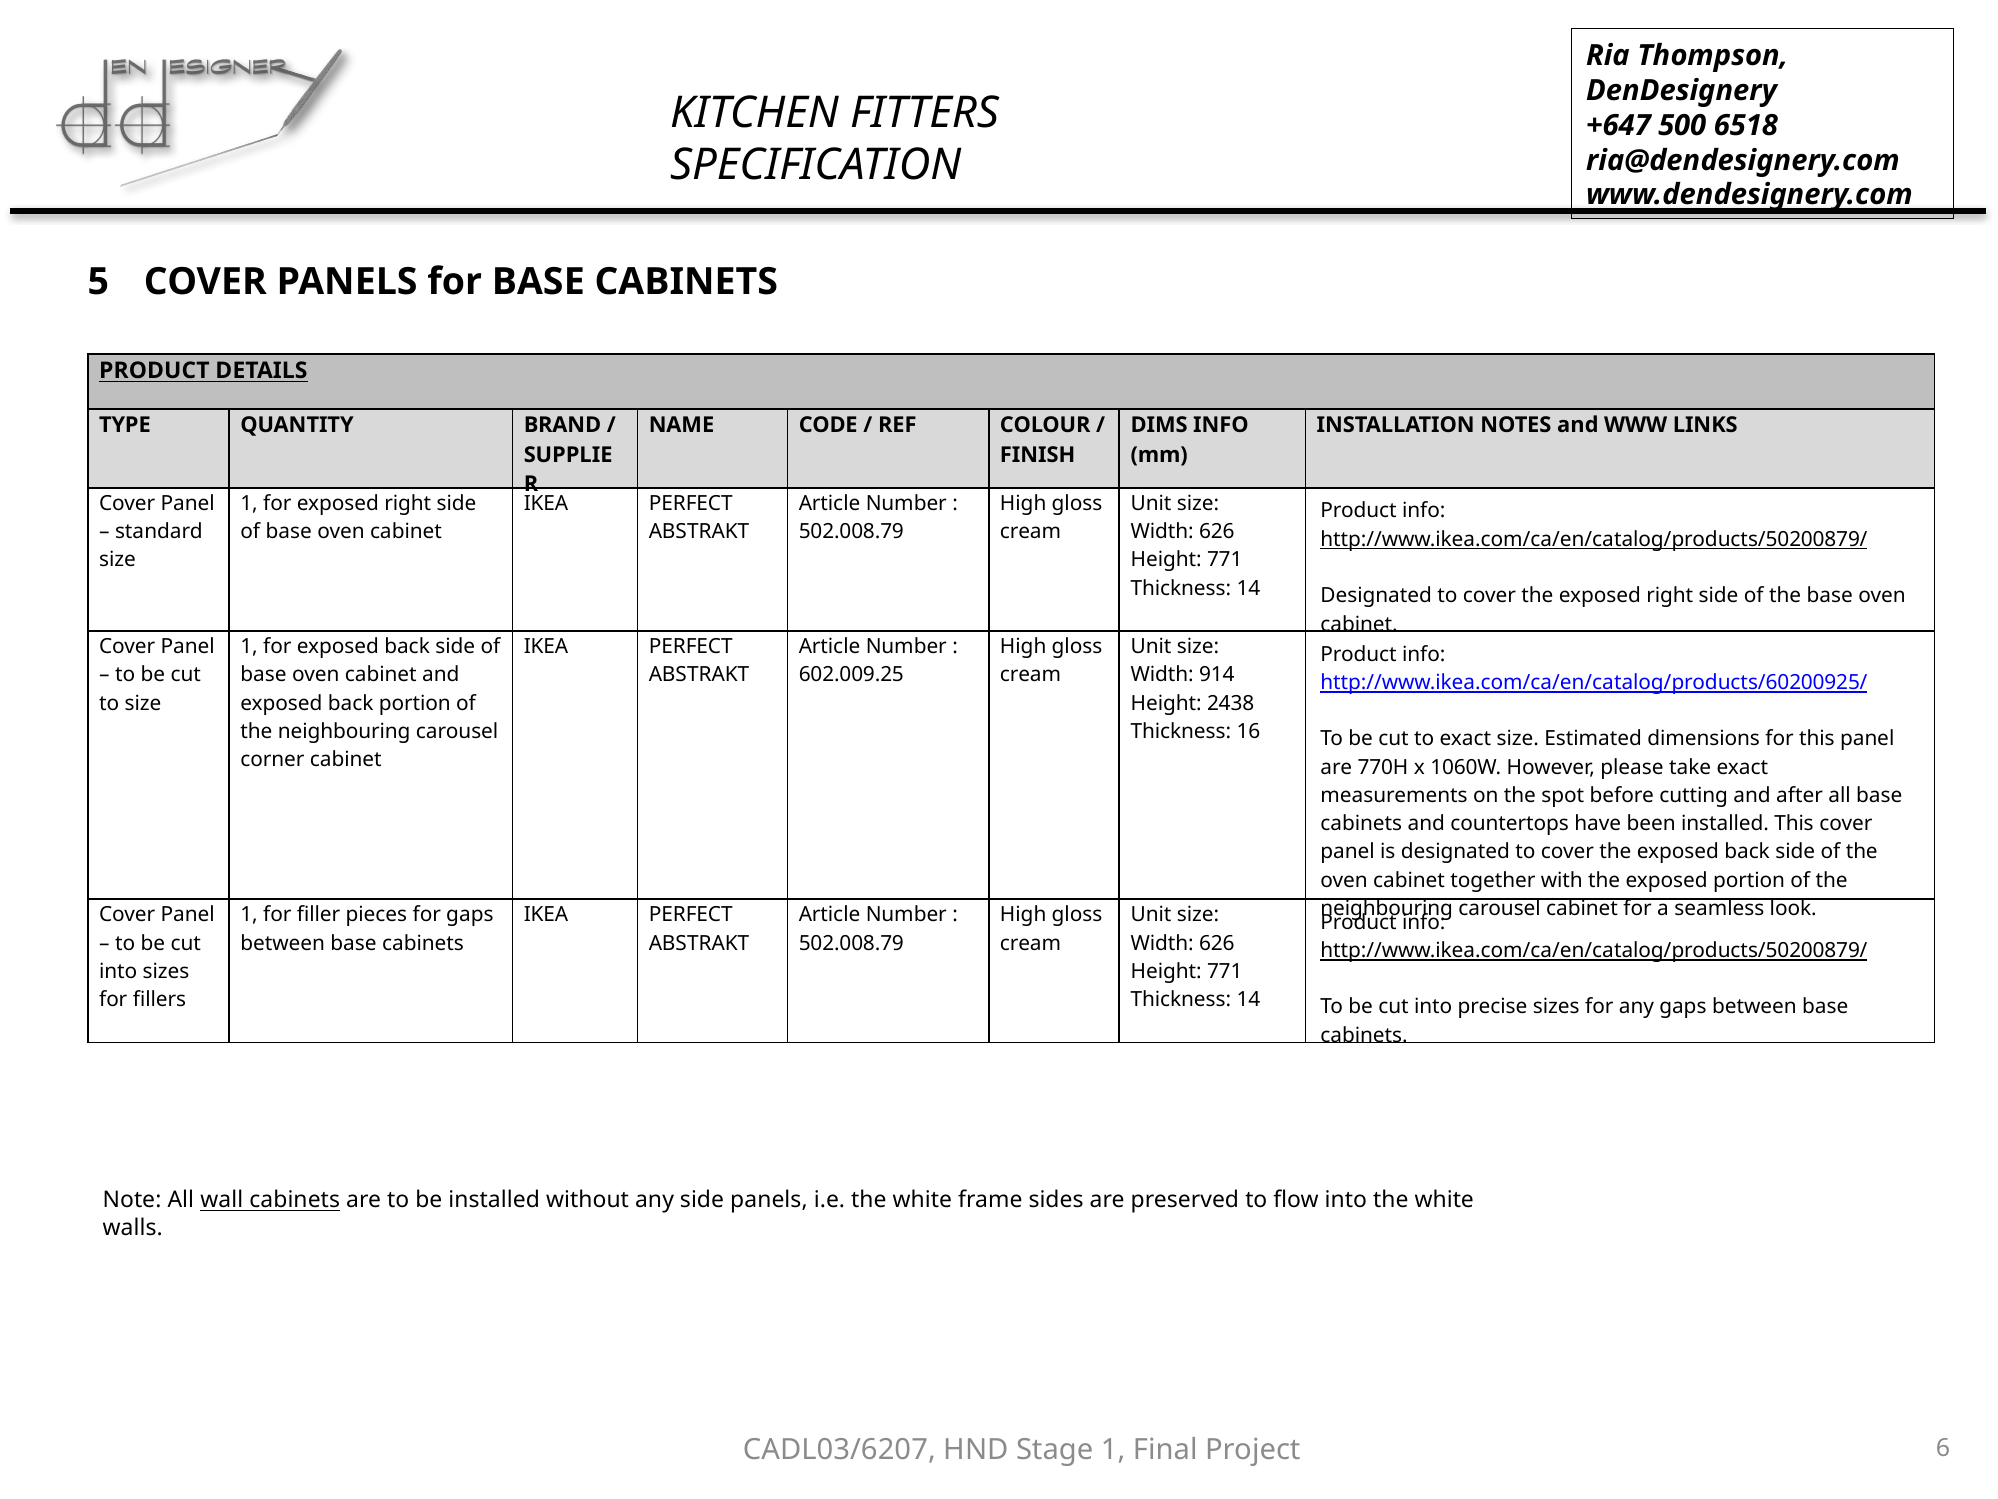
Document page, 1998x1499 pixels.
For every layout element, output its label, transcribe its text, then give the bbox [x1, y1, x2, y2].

table_cell High gloss cream [990, 900, 1118, 1042]
table_cell Product info: http://www.ikea.com/ca/en/catalog/products/60200925/ To be cut to exact size. Estimated dimensions for this panel are 770H x 1060W. However, please take exact measurements on the spot before cutting and after all base cabinets and countertops have been installed. This cover panel is designated to cover the exposed back side of the oven cabinet together with the exposed portion of the neighbouring carousel cabinet for a seamless look. [1306, 632, 1934, 898]
table_cell INSTALLATION NOTES and WWW LINKS [1306, 410, 1934, 487]
table_cell TYPE [89, 410, 228, 487]
table_cell IKEA [513, 900, 637, 1042]
table_cell CODE / REF [788, 410, 988, 487]
table_header PRODUCT DETAILS [89, 355, 1934, 408]
table_cell 1, for exposed back side of base oven cabinet and exposed back portion of the neighbouring carousel corner cabinet [230, 632, 512, 898]
table_cell Unit size: Width: 626 Height: 771 Thickness: 14 [1120, 489, 1305, 630]
table_cell Cover Panel – standard size [89, 489, 228, 630]
table_cell Article Number : 502.008.79 [788, 900, 988, 1042]
table_cell Unit size: Width: 914 Height: 2438 Thickness: 16 [1120, 632, 1305, 898]
slide_number 6 [1503, 1408, 1971, 1488]
table_cell 1, for exposed right side of base oven cabinet [230, 489, 512, 630]
table_cell PERFECT ABSTRAKT [638, 632, 787, 898]
text_box Note: All wall cabinets are to be installed without any side panels, i.e. the white frame sides are preserved to flow into the white walls. [87, 1177, 1530, 1248]
table_cell IKEA [513, 632, 637, 898]
table_cell High gloss cream [990, 632, 1118, 898]
table_cell IKEA [513, 489, 637, 630]
table_cell QUANTITY [230, 410, 512, 487]
table_cell PERFECT ABSTRAKT [638, 900, 787, 1042]
footer CADL03/6207, HND Stage 1, Final Project [705, 1409, 1339, 1490]
table_cell Unit size: Width: 626 Height: 771 Thickness: 14 [1120, 900, 1305, 1042]
table_cell Article Number : 502.008.79 [788, 489, 988, 630]
table_cell Article Number : 602.009.25 [788, 632, 988, 898]
table_cell 1, for filler pieces for gaps between base cabinets [230, 900, 512, 1042]
table_cell Cover Panel – to be cut to size [89, 632, 228, 898]
text_box COVER PANELS for BASE CABINETS [72, 249, 1095, 310]
table_cell High gloss cream [990, 489, 1118, 630]
table_cell NAME [638, 410, 787, 487]
table_cell BRAND / SUPPLIER [513, 410, 637, 487]
table_cell Product info: http://www.ikea.com/ca/en/catalog/products/50200879/ To be cut into precise sizes for any gaps between base cabinets. [1306, 900, 1934, 1042]
table_cell Cover Panel – to be cut into sizes for fillers [89, 900, 228, 1042]
table_cell COLOUR /FINISH [990, 410, 1118, 487]
table_cell DIMS INFO (mm) [1120, 410, 1305, 487]
table_cell Product info: http://www.ikea.com/ca/en/catalog/products/50200879/ Designated to cover the exposed right side of the base oven cabinet. [1306, 489, 1934, 630]
table_cell PERFECT ABSTRAKT [638, 489, 787, 630]
text_box [717, 60, 748, 137]
